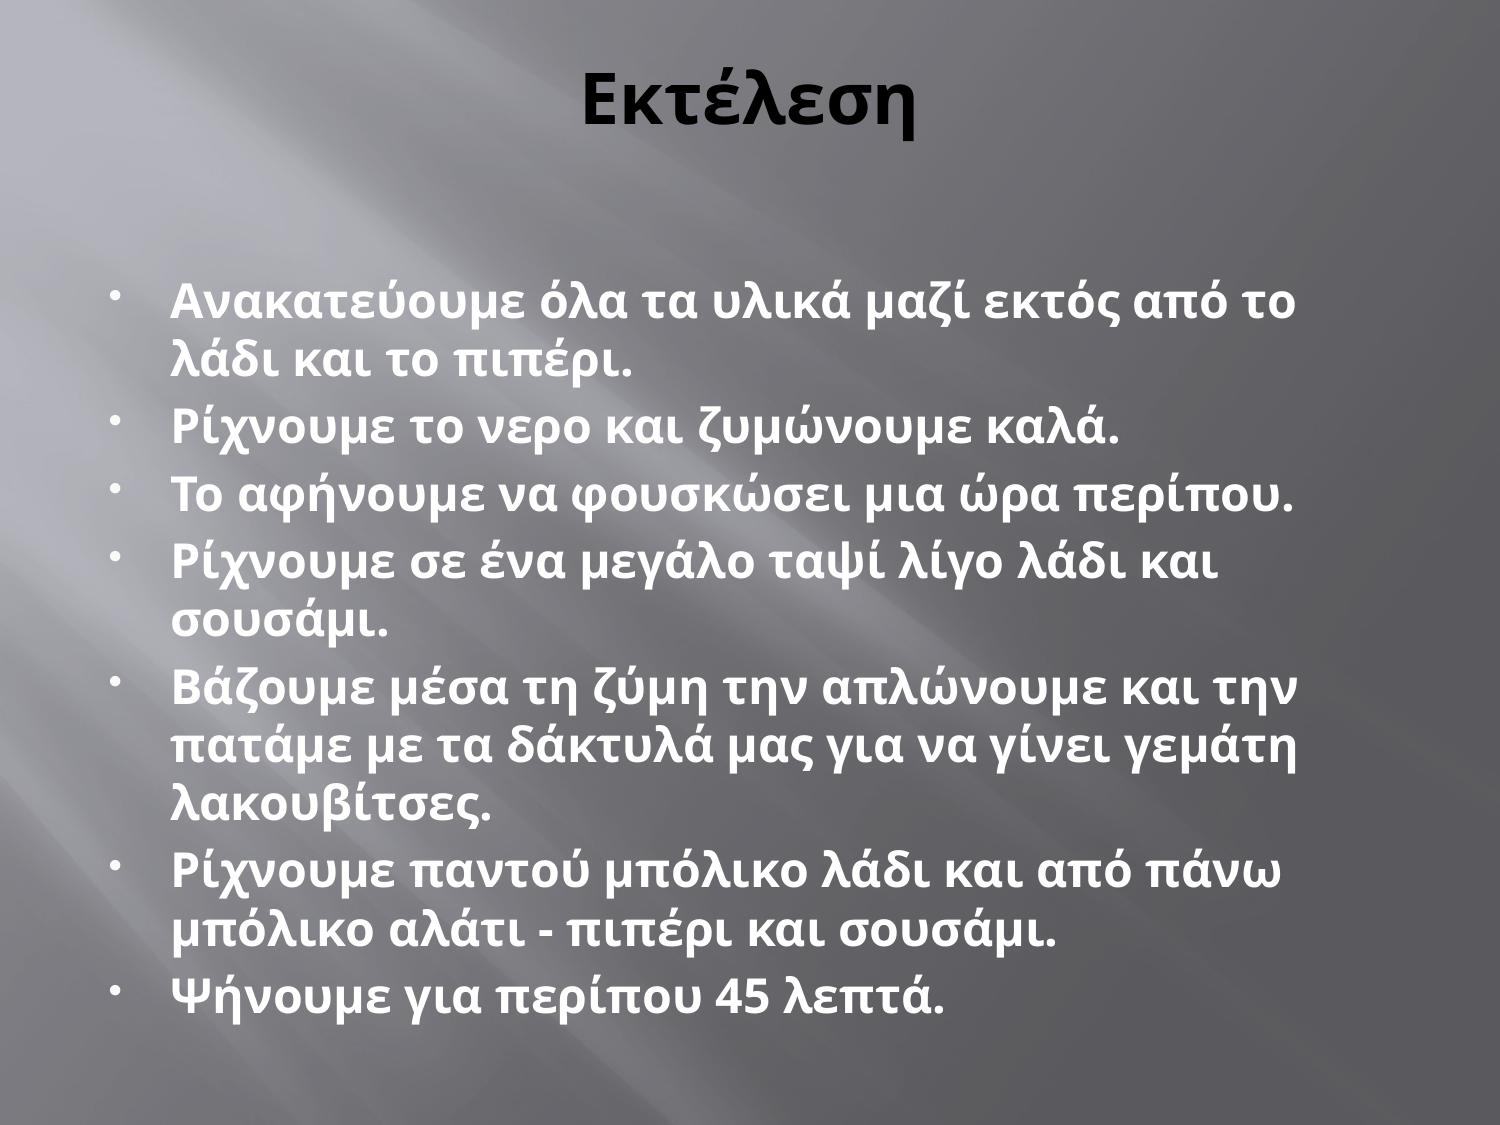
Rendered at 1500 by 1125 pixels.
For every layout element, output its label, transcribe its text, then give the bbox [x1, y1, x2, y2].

list Ανακατεύουμε όλα τα υλικά μαζί εκτός από το λάδι και το πιπέρι. Ρίχνουμε το νερο και ζυμώνουμε καλά. Το αφήνουμε να φουσκώσει μια ώρα περίπου. Ρίχνουμε σε ένα μεγάλο ταψί λίγο λάδι και σουσάμι. Βάζουμε μέσα τη ζύμη την απλώνουμε και την πατάμε με τα δάκτυλά μας για να γίνει γεμάτη λακουβίτσες. Ρίχνουμε παντού μπόλικο λάδι και από πάνω μπόλικο αλάτι - πιπέρι και σουσάμι. Ψήνουμε για περίπου 45 λεπτά. [75, 262, 1425, 1035]
title Εκτέλεση [75, 45, 1425, 233]
